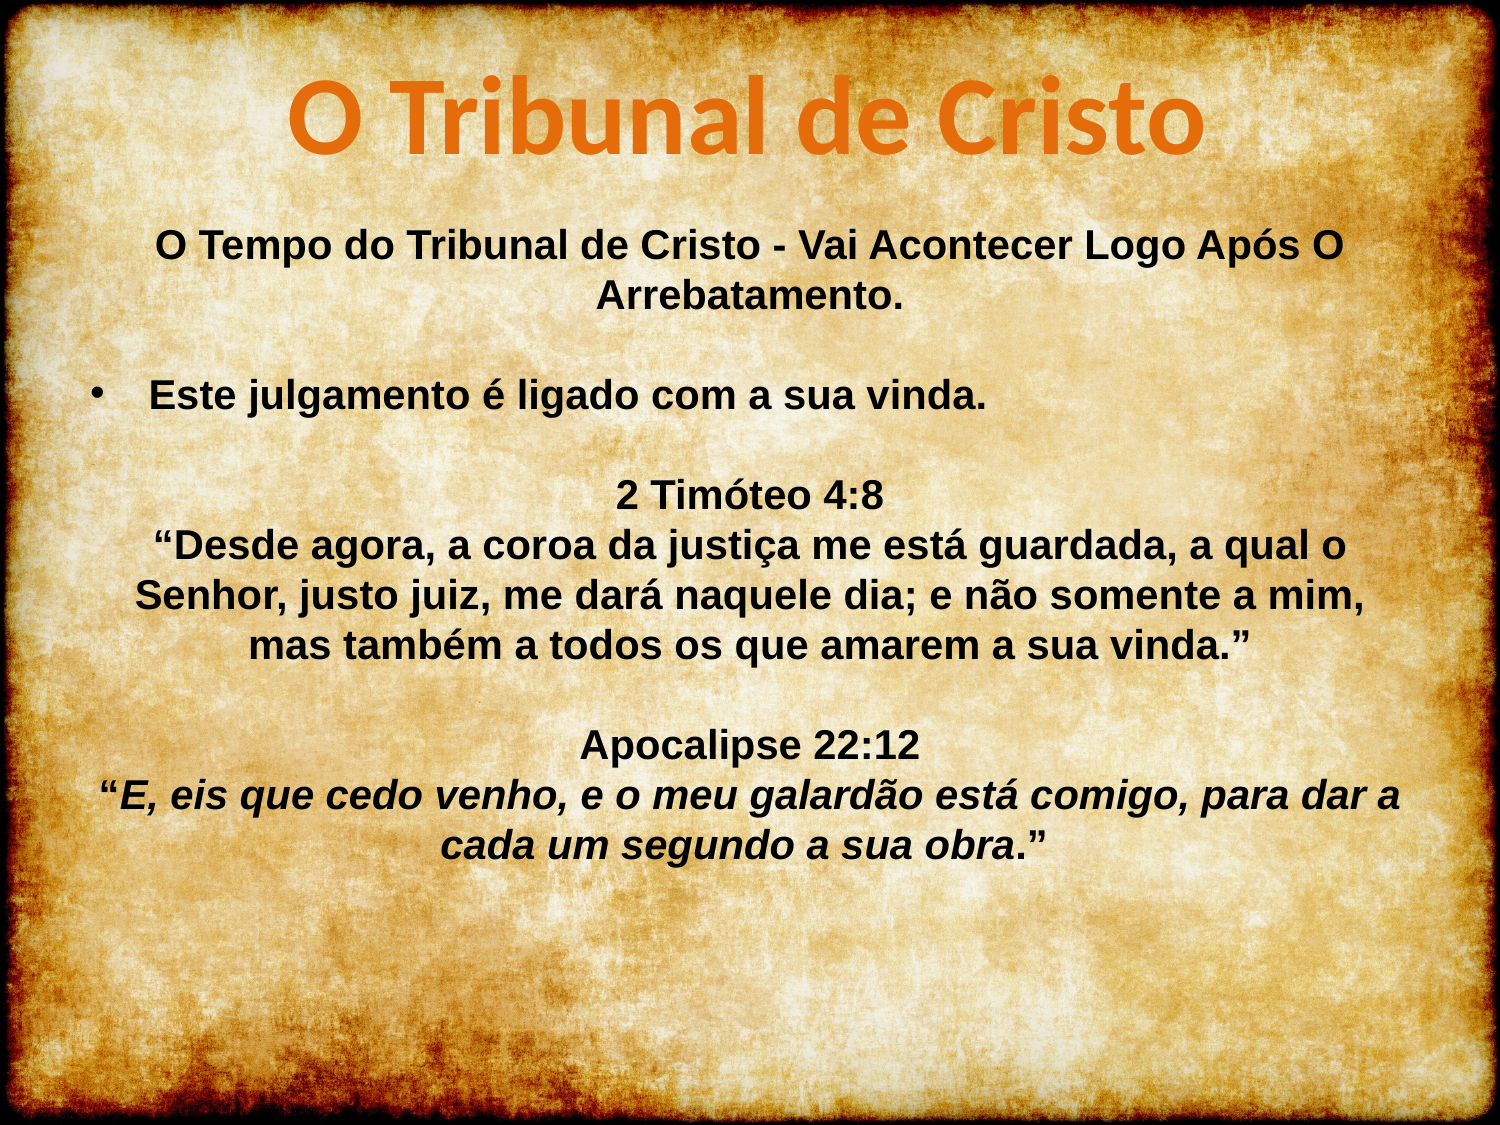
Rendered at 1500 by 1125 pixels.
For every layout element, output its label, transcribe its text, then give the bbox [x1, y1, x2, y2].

text_box O Tribunal de Cristo [272, 34, 1224, 185]
list O Tempo do Tribunal de Cristo - Vai Acontecer Logo Após O Arrebatamento. Este julgamento é ligado com a sua vinda. 2 Timóteo 4:8 “Desde agora, a coroa da justiça me está guardada, a qual o Senhor, justo juiz, me dará naquele dia; e não somente a mim, mas também a todos os que amarem a sua vinda.” Apocalipse 22:12 “E, eis que cedo venho, e o meu galardão está comigo, para dar a cada um segundo a sua obra.” [75, 209, 1425, 953]
picture [0, 0, 1500, 1125]
